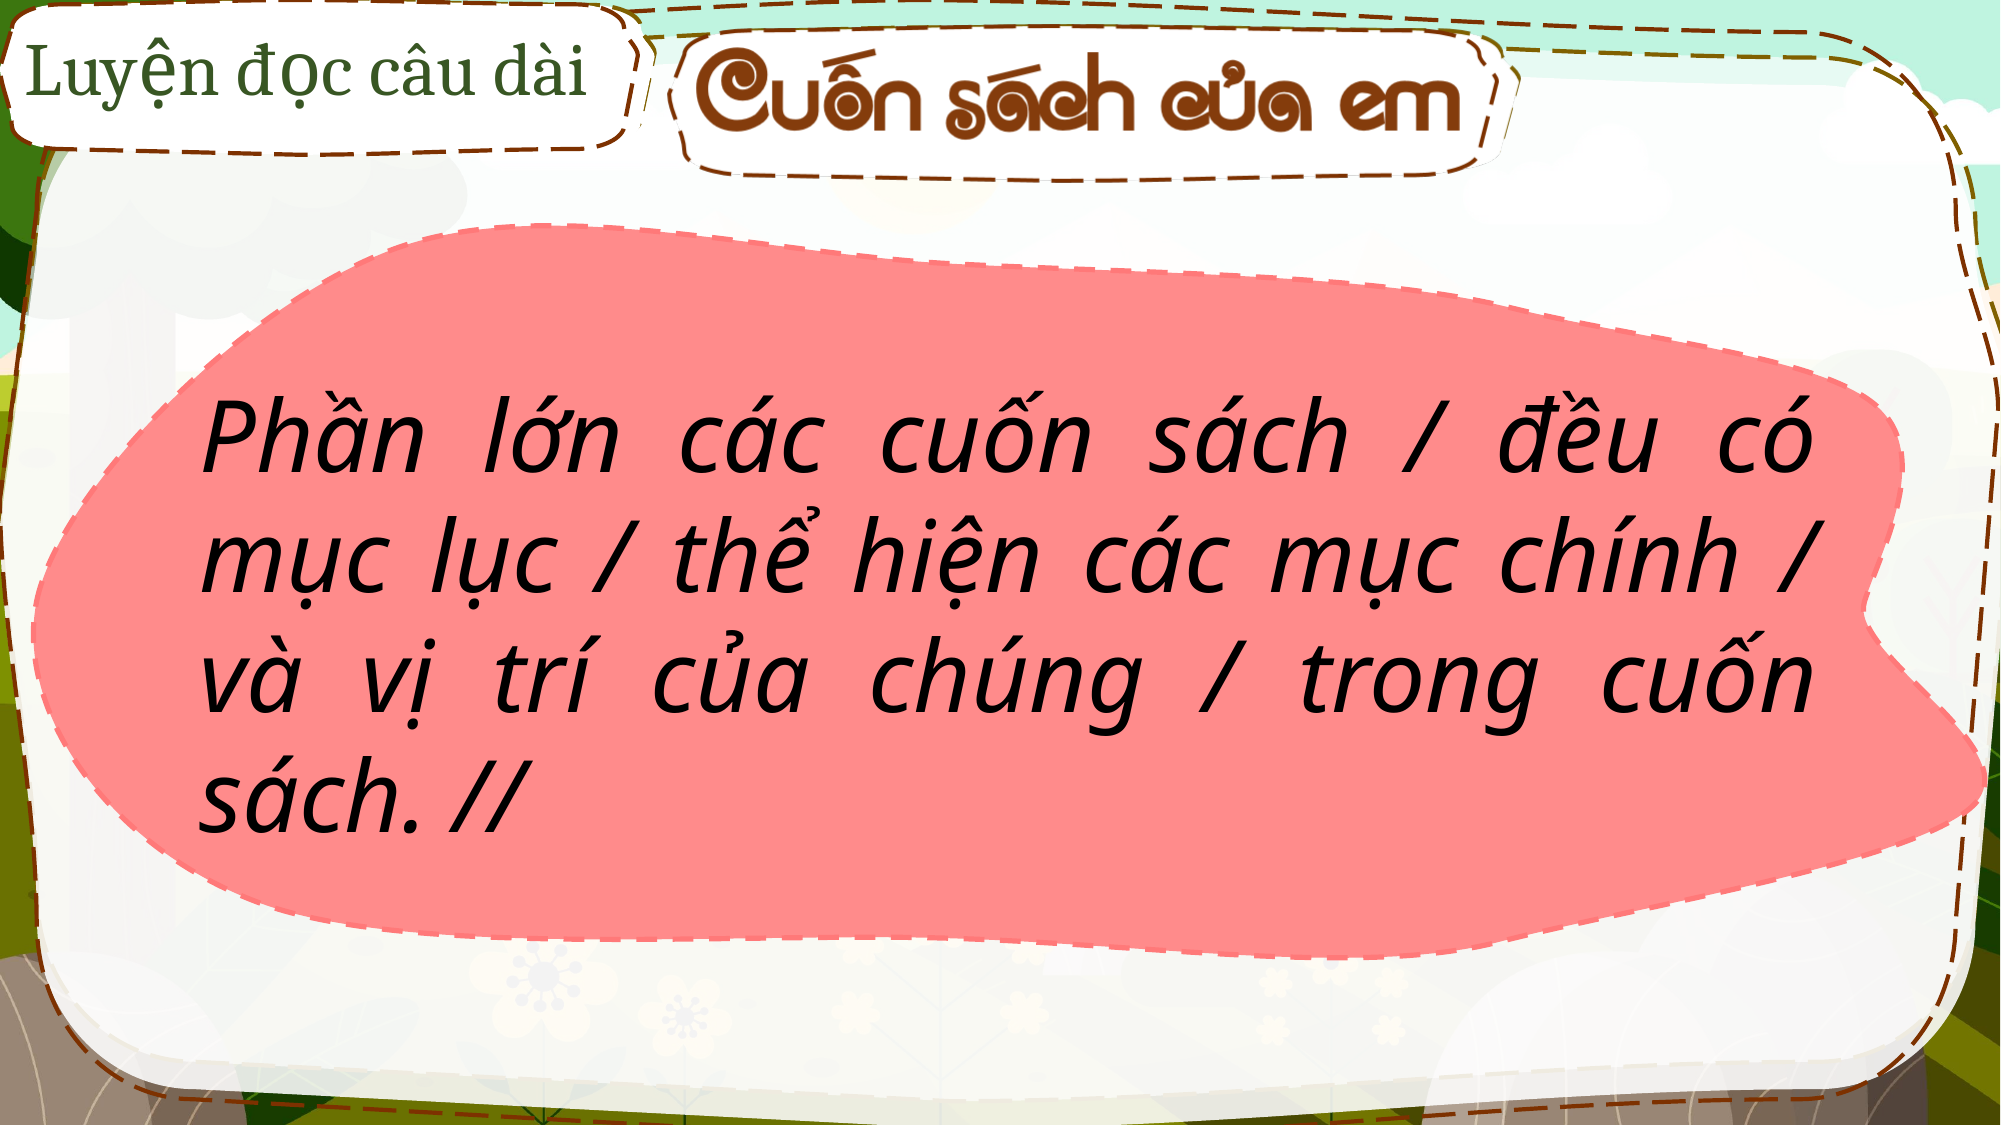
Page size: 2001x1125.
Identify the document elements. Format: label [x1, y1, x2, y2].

text_box [33, 225, 1985, 958]
picture [461, 7, 1690, 220]
text_box [0, 0, 2000, 1125]
text_box [0, 0, 655, 155]
